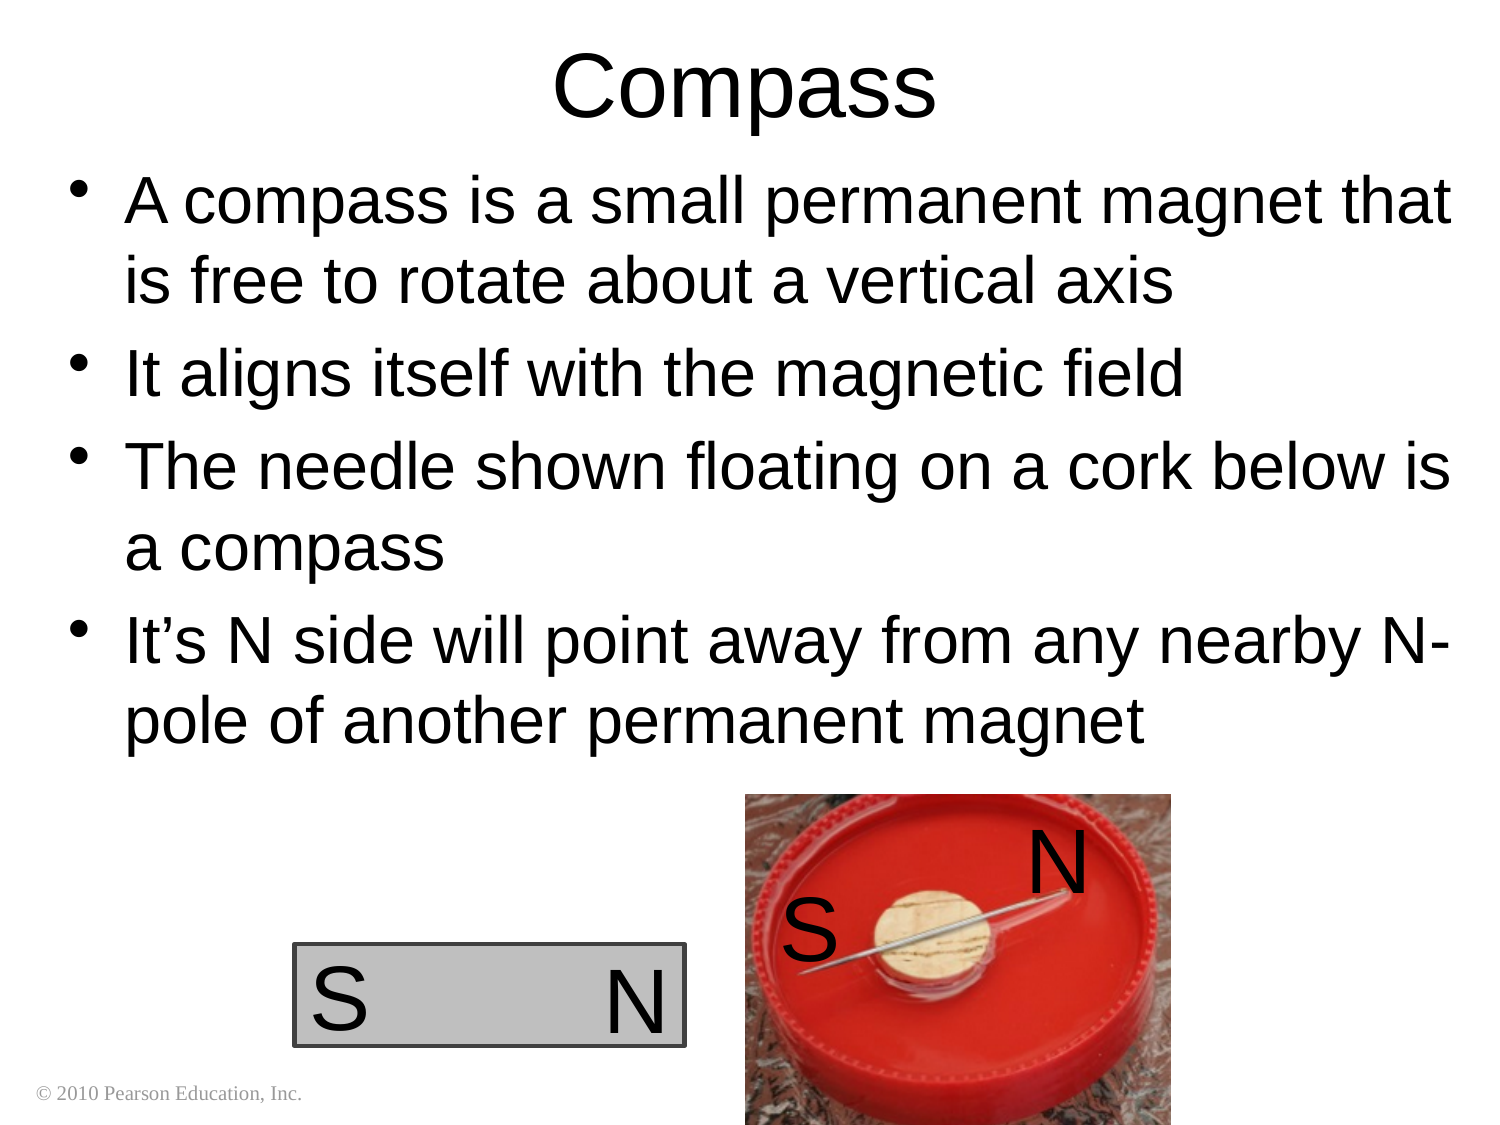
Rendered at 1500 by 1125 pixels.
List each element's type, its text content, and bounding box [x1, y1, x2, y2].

list A compass is a small permanent magnet that is free to rotate about a vertical axis It aligns itself with the magnetic field The needle shown floating on a cork below is a compass It’s N side will point away from any nearby N-pole of another permanent magnet [52, 149, 1475, 892]
text_box [386, 942, 588, 1048]
title Compass [70, 27, 1421, 135]
text_box S [295, 931, 386, 1057]
text_box N [588, 934, 685, 1059]
picture [745, 794, 1171, 1125]
